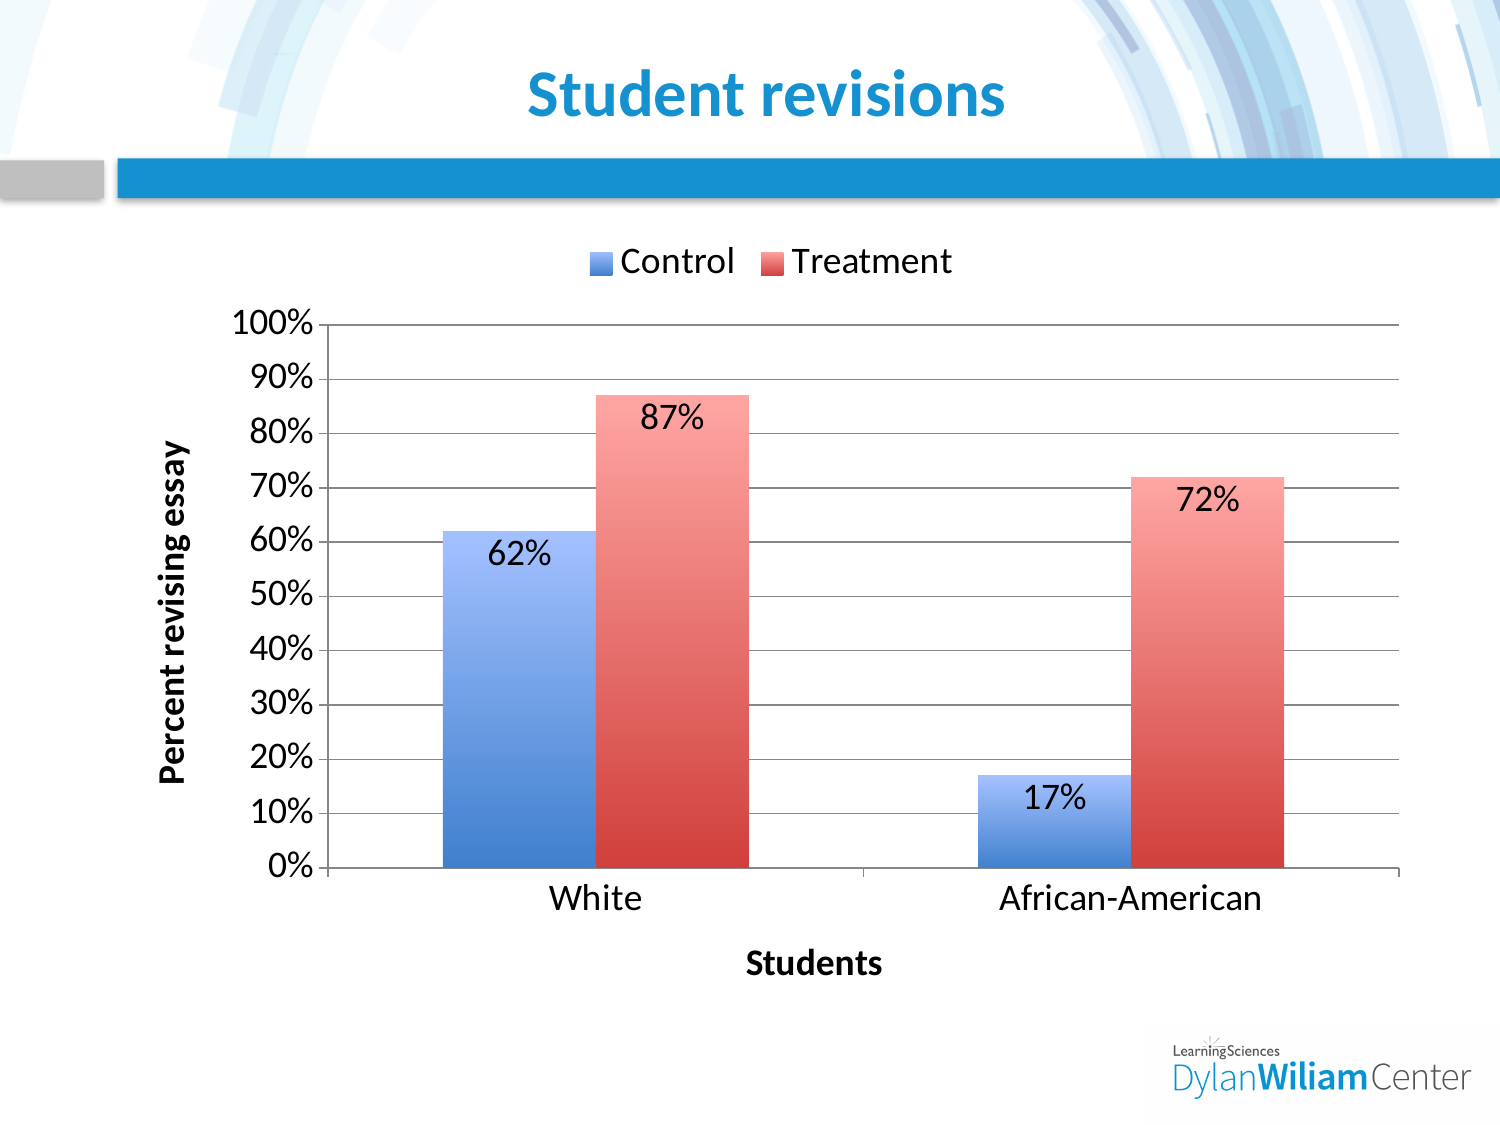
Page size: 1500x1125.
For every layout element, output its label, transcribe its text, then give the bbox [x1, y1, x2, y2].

picture [1145, 1021, 1500, 1125]
chart [117, 226, 1426, 1022]
picture [0, 0, 1500, 159]
title Student revisions [117, 38, 1418, 141]
